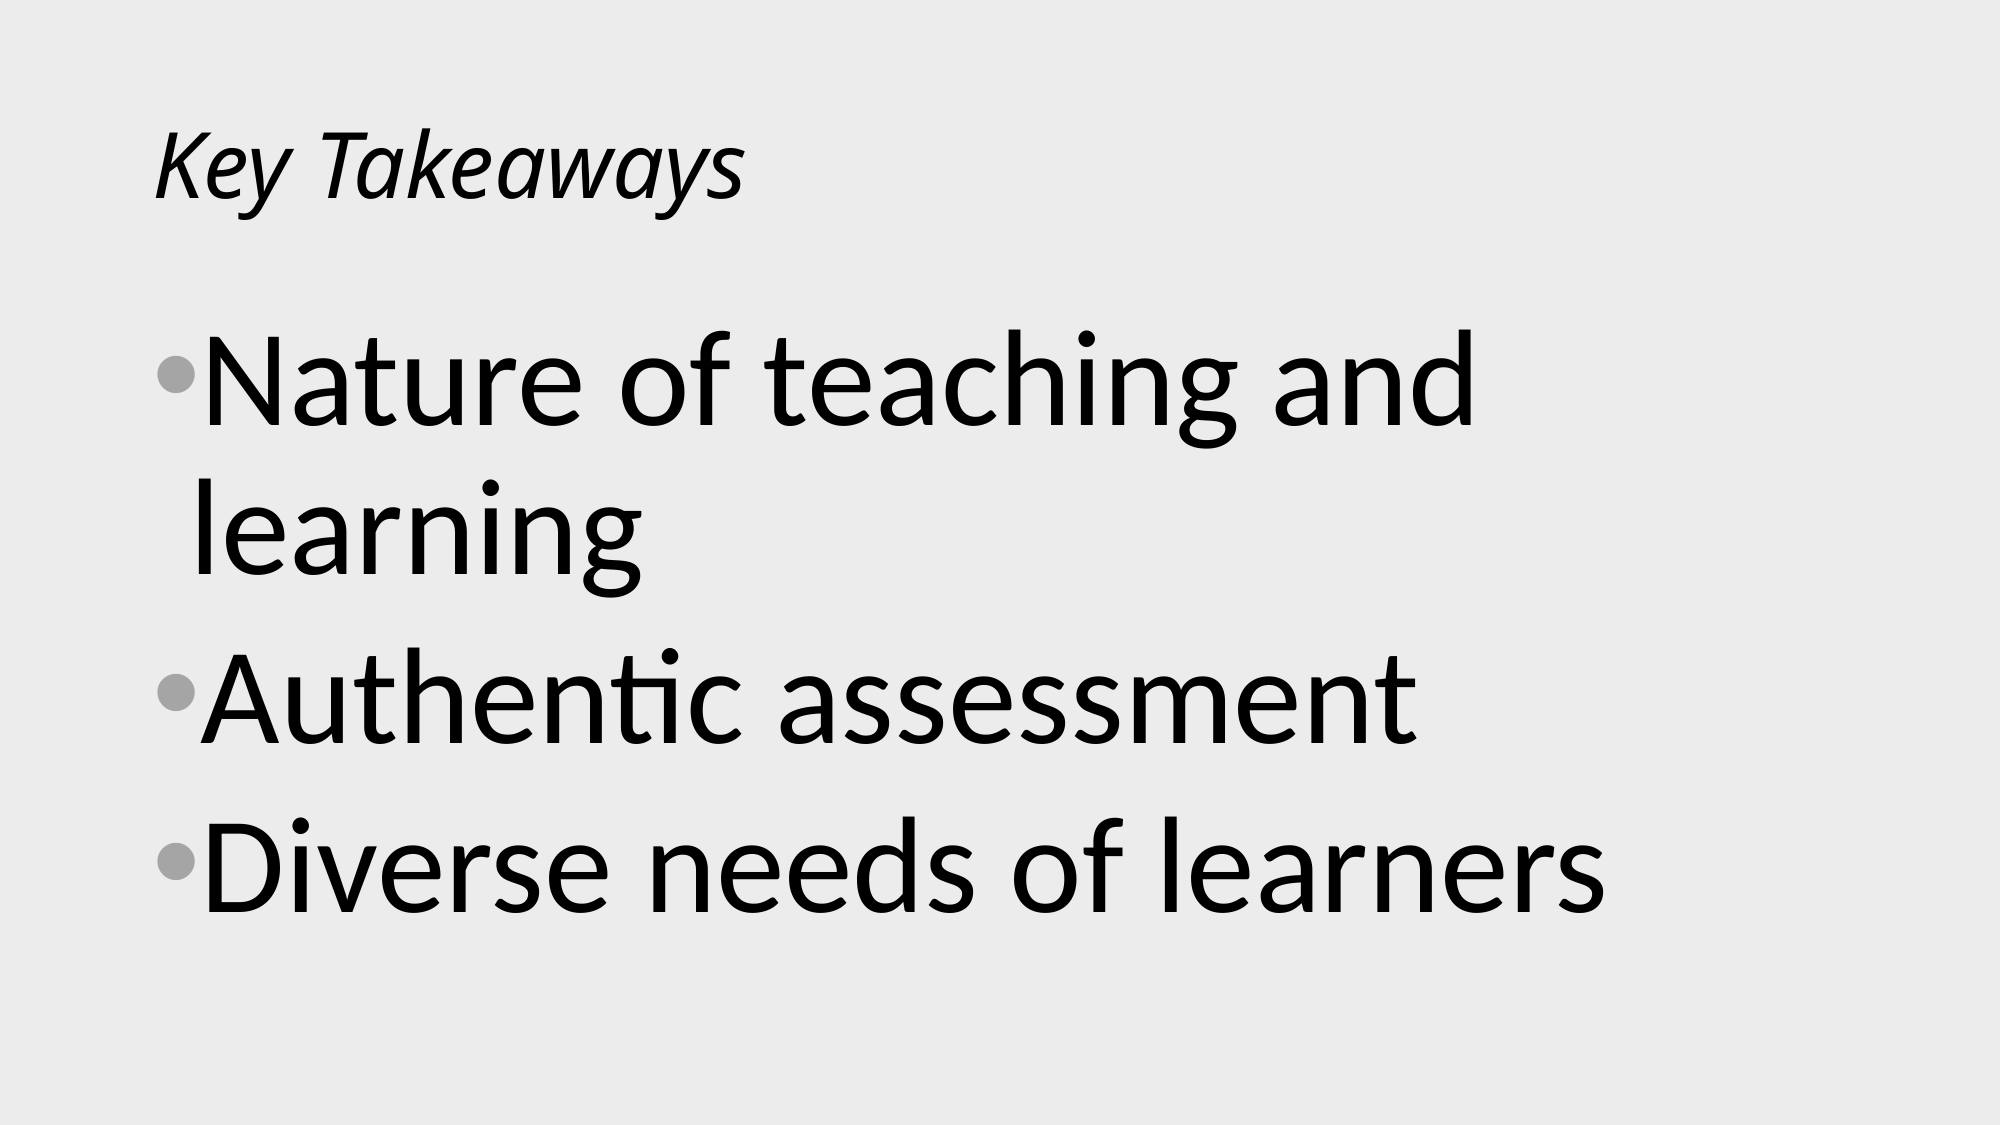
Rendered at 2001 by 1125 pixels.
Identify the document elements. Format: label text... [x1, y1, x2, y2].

list Nature of teaching and learning Authentic assessment Diverse needs of learners [137, 299, 1863, 1014]
title Key Takeaways [137, 59, 1863, 278]
